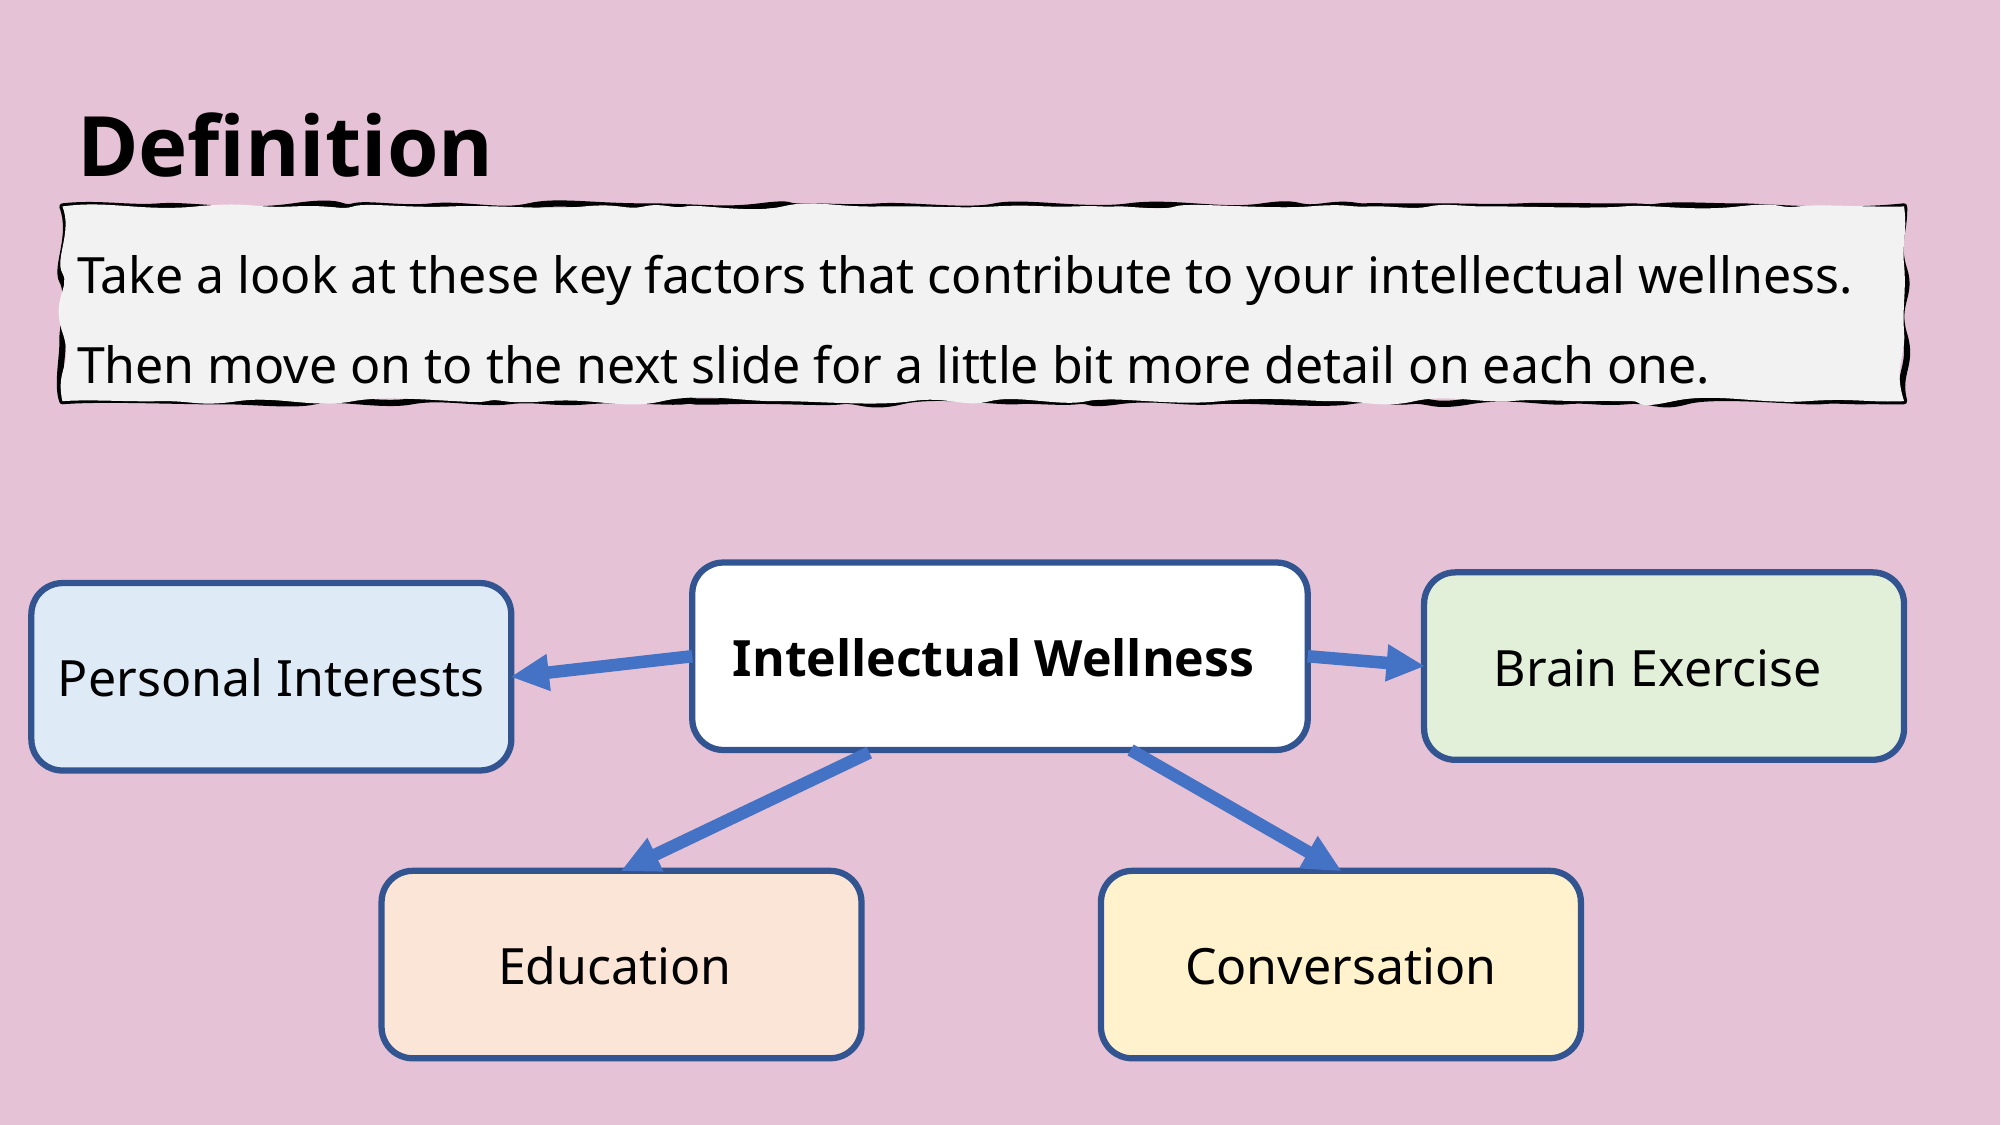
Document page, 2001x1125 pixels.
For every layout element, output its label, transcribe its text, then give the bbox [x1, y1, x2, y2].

text_box Intellectual Wellness [691, 561, 1309, 752]
text_box Conversation [1099, 869, 1582, 1060]
text_box Brain Exercise [1423, 571, 1906, 761]
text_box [1130, 749, 1341, 871]
text_box Education [380, 869, 863, 1060]
text_box Definition [62, 85, 871, 201]
text_box Personal Interests [30, 582, 513, 772]
text_box Take a look at these key factors that contribute to your intellectual wellness. Then move on to the next slide for a little bit more detail on each one. [58, 203, 1908, 406]
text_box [1307, 656, 1425, 667]
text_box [511, 656, 693, 677]
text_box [621, 752, 870, 871]
